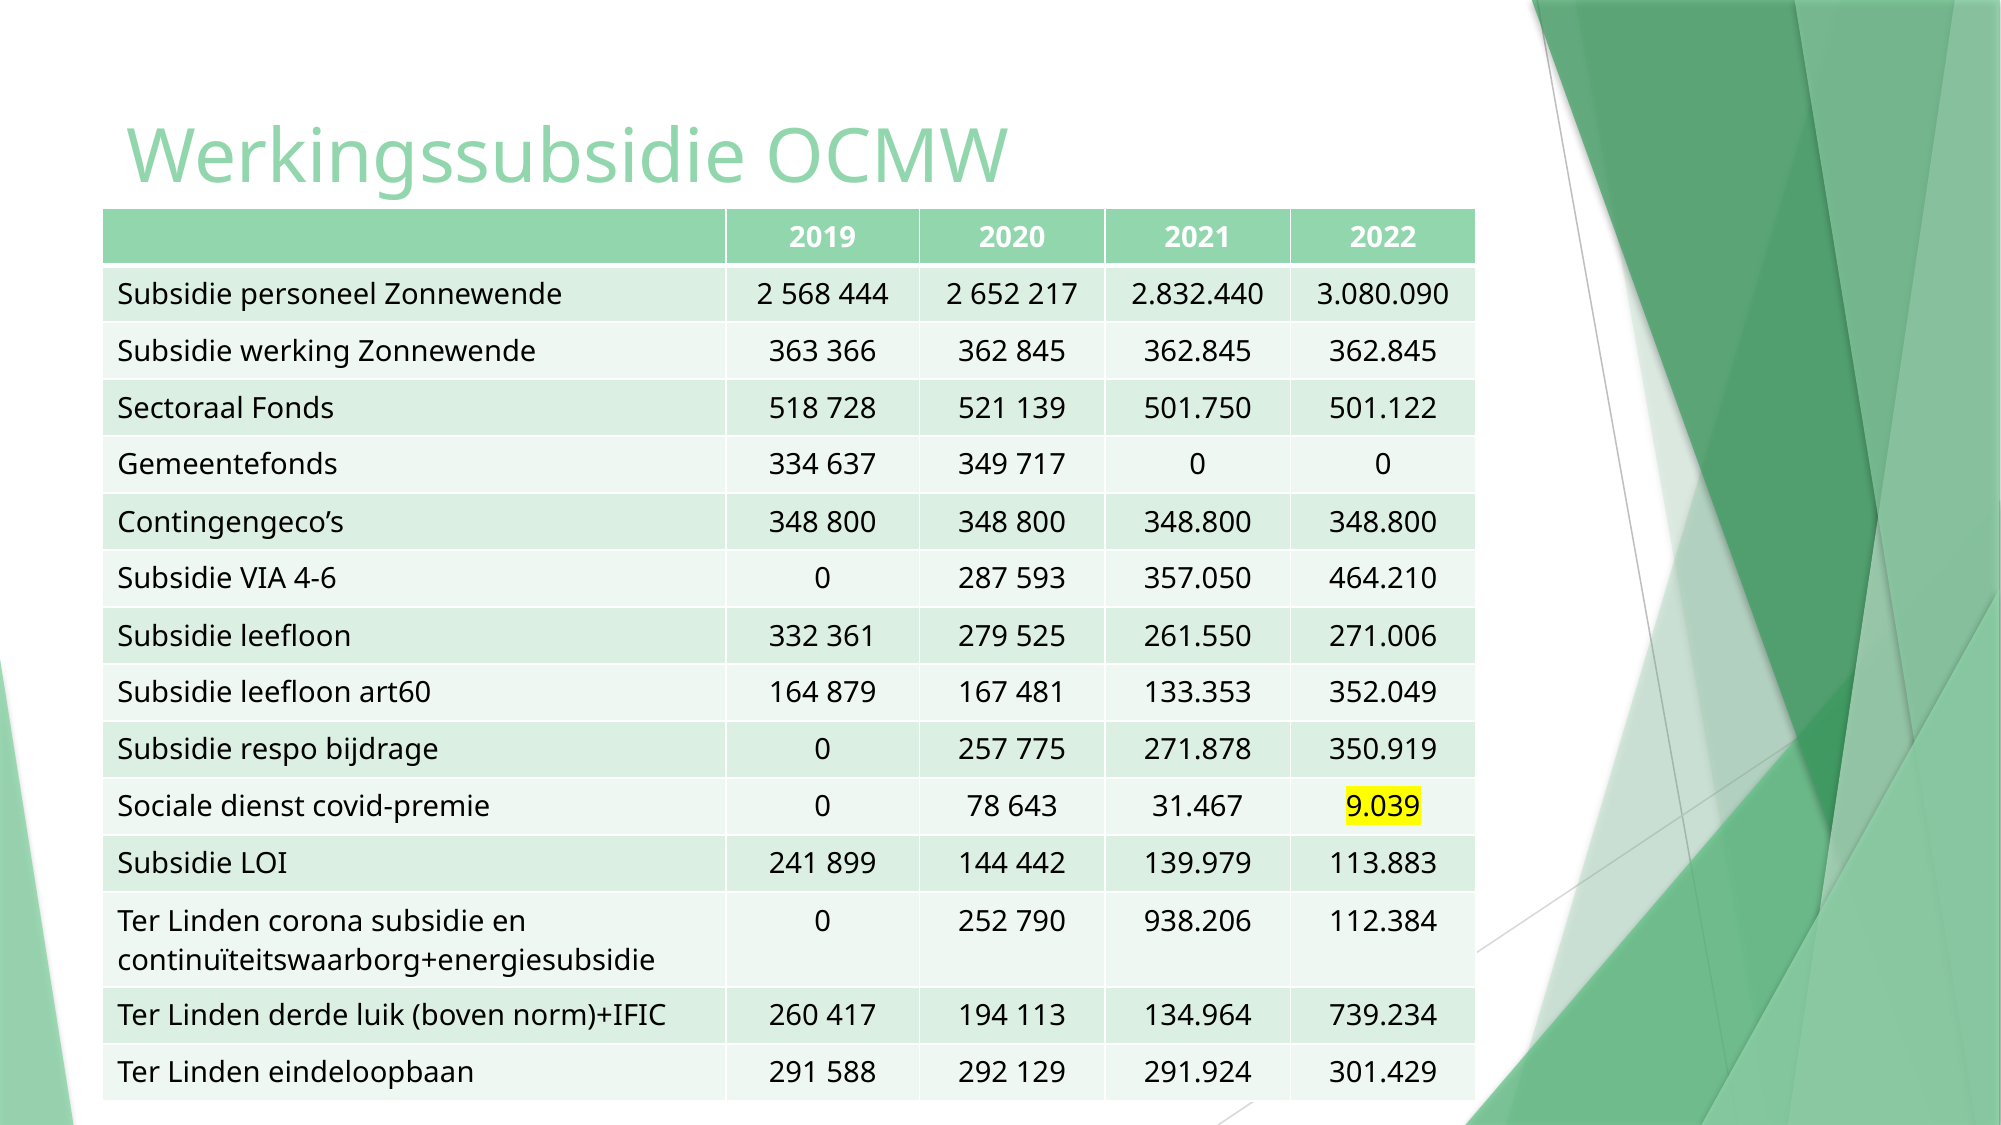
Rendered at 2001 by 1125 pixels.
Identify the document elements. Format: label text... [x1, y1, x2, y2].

table_cell 291.924 [1106, 1045, 1290, 1100]
table_cell 139.979 [1106, 836, 1290, 891]
table_cell 348 800 [920, 494, 1104, 549]
table_cell 2 568 444 [727, 268, 919, 321]
table_cell 464.210 [1291, 551, 1475, 606]
table_cell 363 366 [727, 323, 919, 378]
table_cell 0 [727, 551, 919, 606]
table_cell 78 643 [920, 779, 1104, 834]
table_cell Subsidie respo bijdrage [103, 722, 725, 777]
table_cell 0 [1291, 437, 1475, 492]
table_cell 271.006 [1291, 608, 1475, 663]
table_cell 291 588 [727, 1045, 919, 1100]
table_cell 279 525 [920, 608, 1104, 663]
table_cell 362.845 [1106, 323, 1290, 378]
table_cell 301.429 [1291, 1045, 1475, 1100]
table_cell 357.050 [1106, 551, 1290, 606]
table_header 2020 [920, 209, 1104, 263]
table_cell 348.800 [1291, 494, 1475, 549]
table_cell 334 637 [727, 437, 919, 492]
table_cell Sectoraal Fonds [103, 380, 725, 435]
table_cell Gemeentefonds [103, 437, 725, 492]
table_cell 31.467 [1106, 779, 1290, 834]
table_cell Subsidie VIA 4-6 [103, 551, 725, 606]
table_cell 133.353 [1106, 665, 1290, 720]
table_cell 938.206 [1106, 893, 1290, 986]
table_cell 257 775 [920, 722, 1104, 777]
table_cell 518 728 [727, 380, 919, 435]
table_cell 521 139 [920, 380, 1104, 435]
table_cell 352.049 [1291, 665, 1475, 720]
table_cell 271.878 [1106, 722, 1290, 777]
table_header [103, 209, 725, 263]
table_cell 287 593 [920, 551, 1104, 606]
table_cell 362.845 [1291, 323, 1475, 378]
table_header 2019 [727, 209, 919, 263]
table_cell 348.800 [1106, 494, 1290, 549]
table_cell 144 442 [920, 836, 1104, 891]
table_cell Subsidie personeel Zonnewende [103, 268, 725, 321]
table_cell 0 [1106, 437, 1290, 492]
table_header 2022 [1291, 209, 1475, 263]
table_cell 362 845 [920, 323, 1104, 378]
table_cell Ter Linden eindeloopbaan [103, 1045, 725, 1100]
table_cell Subsidie LOI [103, 836, 725, 891]
table_cell 3.080.090 [1291, 268, 1475, 321]
table_cell 2 652 217 [920, 268, 1104, 321]
table_cell 261.550 [1106, 608, 1290, 663]
table_cell Subsidie leefloon art60 [103, 665, 725, 720]
table_cell 332 361 [727, 608, 919, 663]
table_cell 349 717 [920, 437, 1104, 492]
table_cell 0 [727, 722, 919, 777]
table_cell 194 113 [920, 988, 1104, 1043]
table_cell 241 899 [727, 836, 919, 891]
table_cell 501.750 [1106, 380, 1290, 435]
table_cell Subsidie leefloon [103, 608, 725, 663]
table_cell 350.919 [1291, 722, 1475, 777]
table_header 2021 [1106, 209, 1290, 263]
table_cell 9.039 [1291, 779, 1475, 834]
table_cell 252 790 [920, 893, 1104, 986]
table_cell 112.384 [1291, 893, 1475, 986]
table_cell Contingengeco’s [103, 494, 725, 549]
table_cell 348 800 [727, 494, 919, 549]
table_cell 0 [727, 779, 919, 834]
table_cell 501.122 [1291, 380, 1475, 435]
table_cell Ter Linden corona subsidie en continuïteitswaarborg+energiesubsidie [103, 893, 725, 986]
table_cell 0 [727, 893, 919, 986]
table_cell Sociale dienst covid-premie [103, 779, 725, 834]
title Werkingssubsidie OCMW [111, 99, 1522, 317]
table_cell 164 879 [727, 665, 919, 720]
table_cell 292 129 [920, 1045, 1104, 1100]
table_cell 260 417 [727, 988, 919, 1043]
table_cell 2.832.440 [1106, 268, 1290, 321]
table_cell 113.883 [1291, 836, 1475, 891]
table_cell Ter Linden derde luik (boven norm)+IFIC [103, 988, 725, 1043]
table_cell 167 481 [920, 665, 1104, 720]
table_cell 739.234 [1291, 988, 1475, 1043]
table_cell Subsidie werking Zonnewende [103, 323, 725, 378]
table_cell 134.964 [1106, 988, 1290, 1043]
